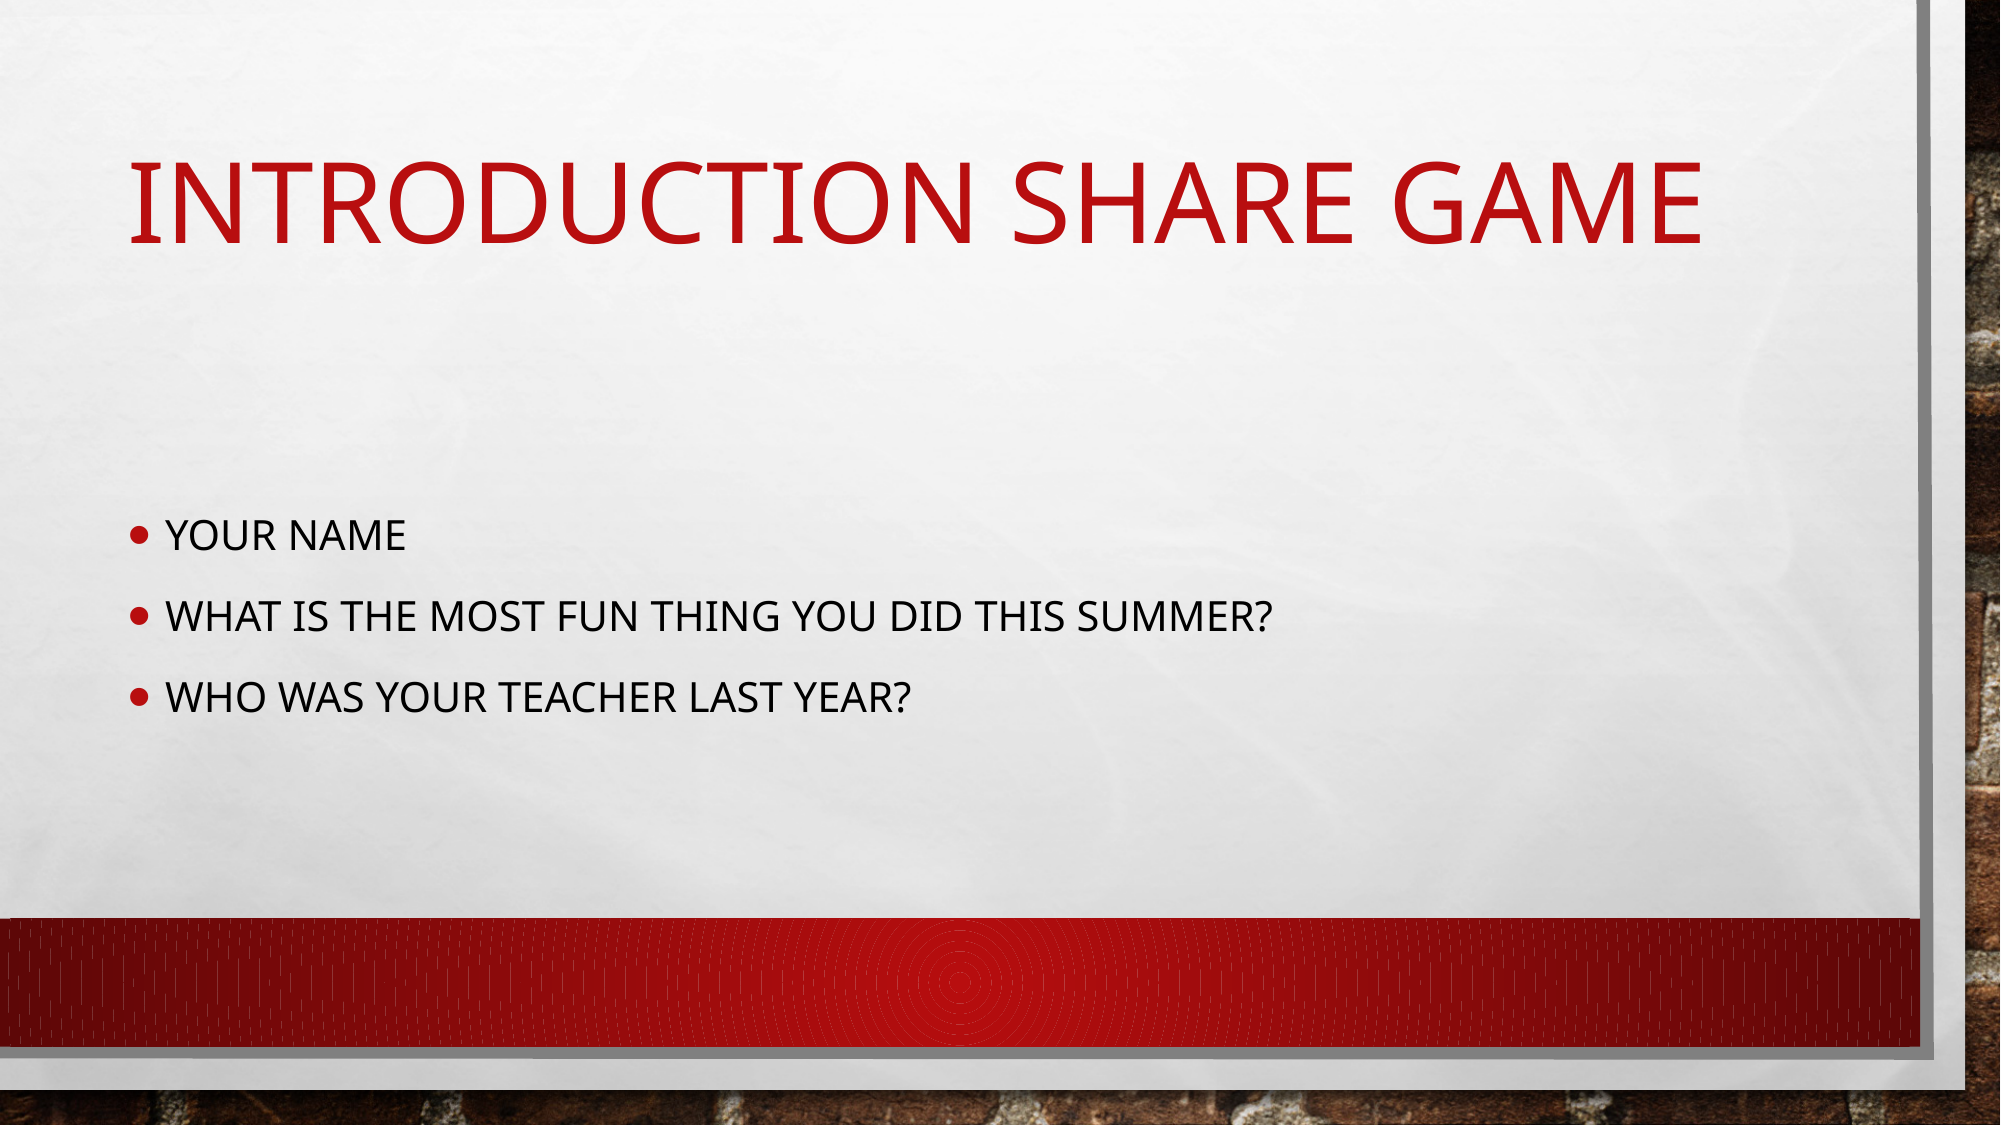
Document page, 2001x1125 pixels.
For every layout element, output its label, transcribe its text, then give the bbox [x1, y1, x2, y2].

list Your name What is the most fun thing you did this summer? Who was your teacher last year? [112, 338, 1818, 882]
title Introduction share game [112, 112, 1818, 302]
picture [0, 0, 2000, 1125]
